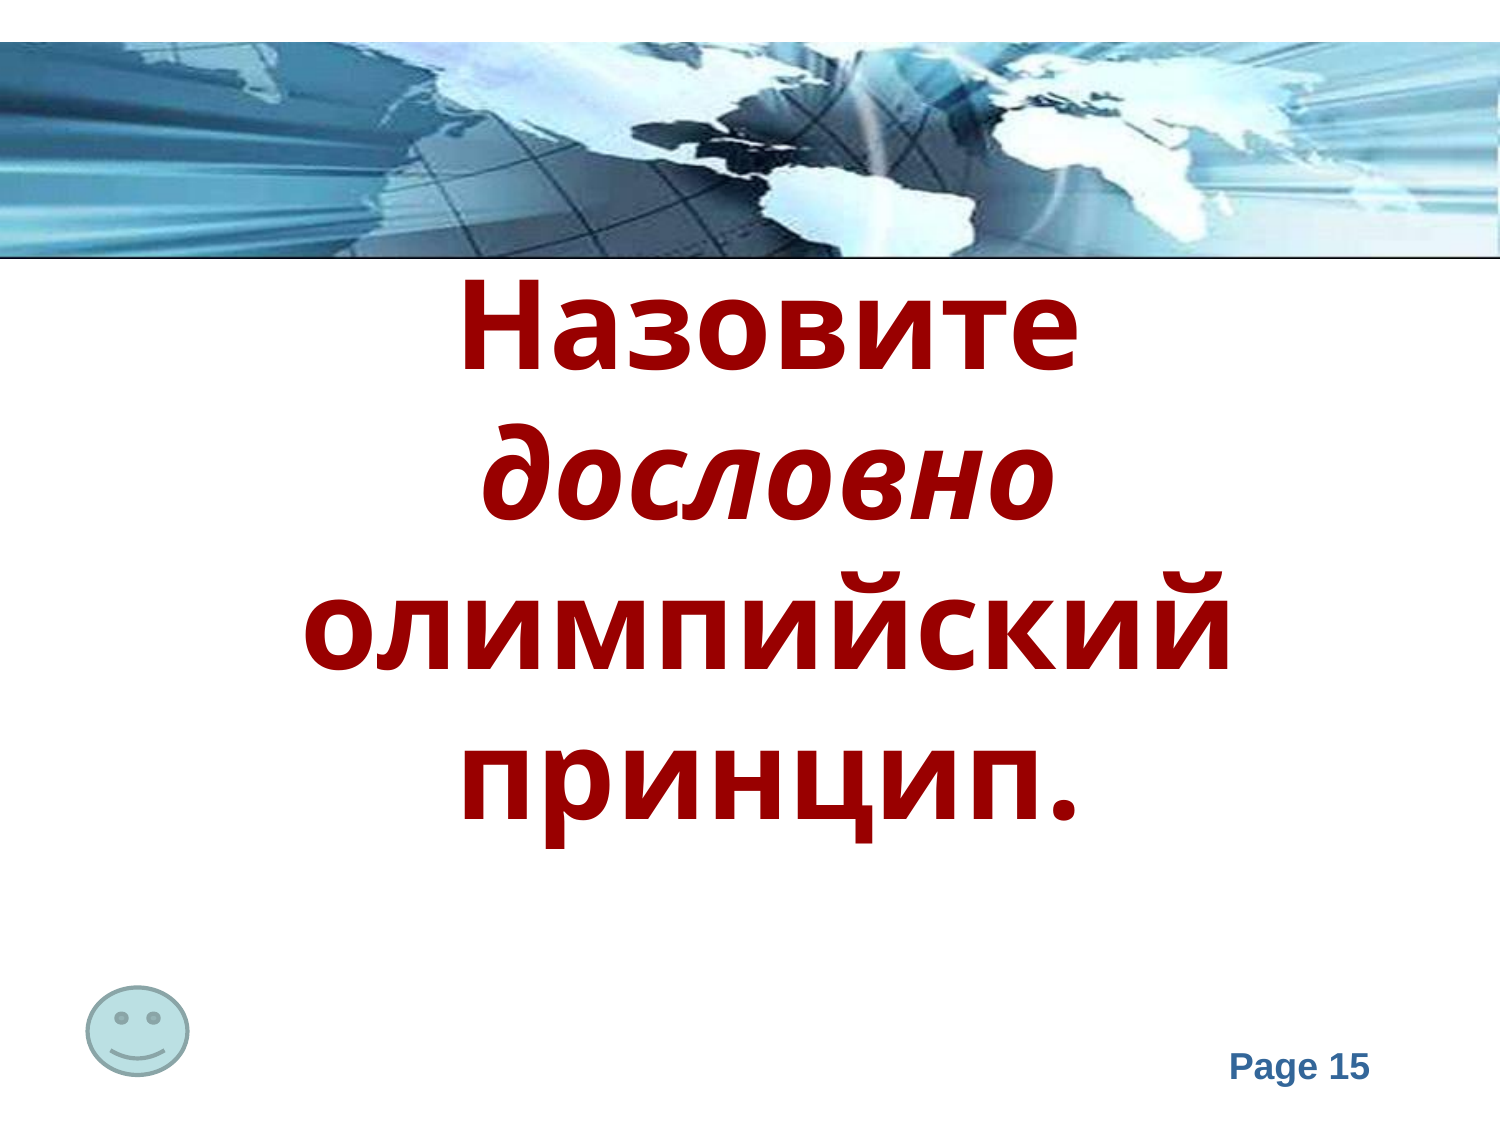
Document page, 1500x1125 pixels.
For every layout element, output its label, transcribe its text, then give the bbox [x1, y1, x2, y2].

text_box Назовите дословно олимпийский принцип. [274, 237, 1263, 853]
picture [0, 42, 1500, 259]
text_box [85, 985, 190, 1078]
